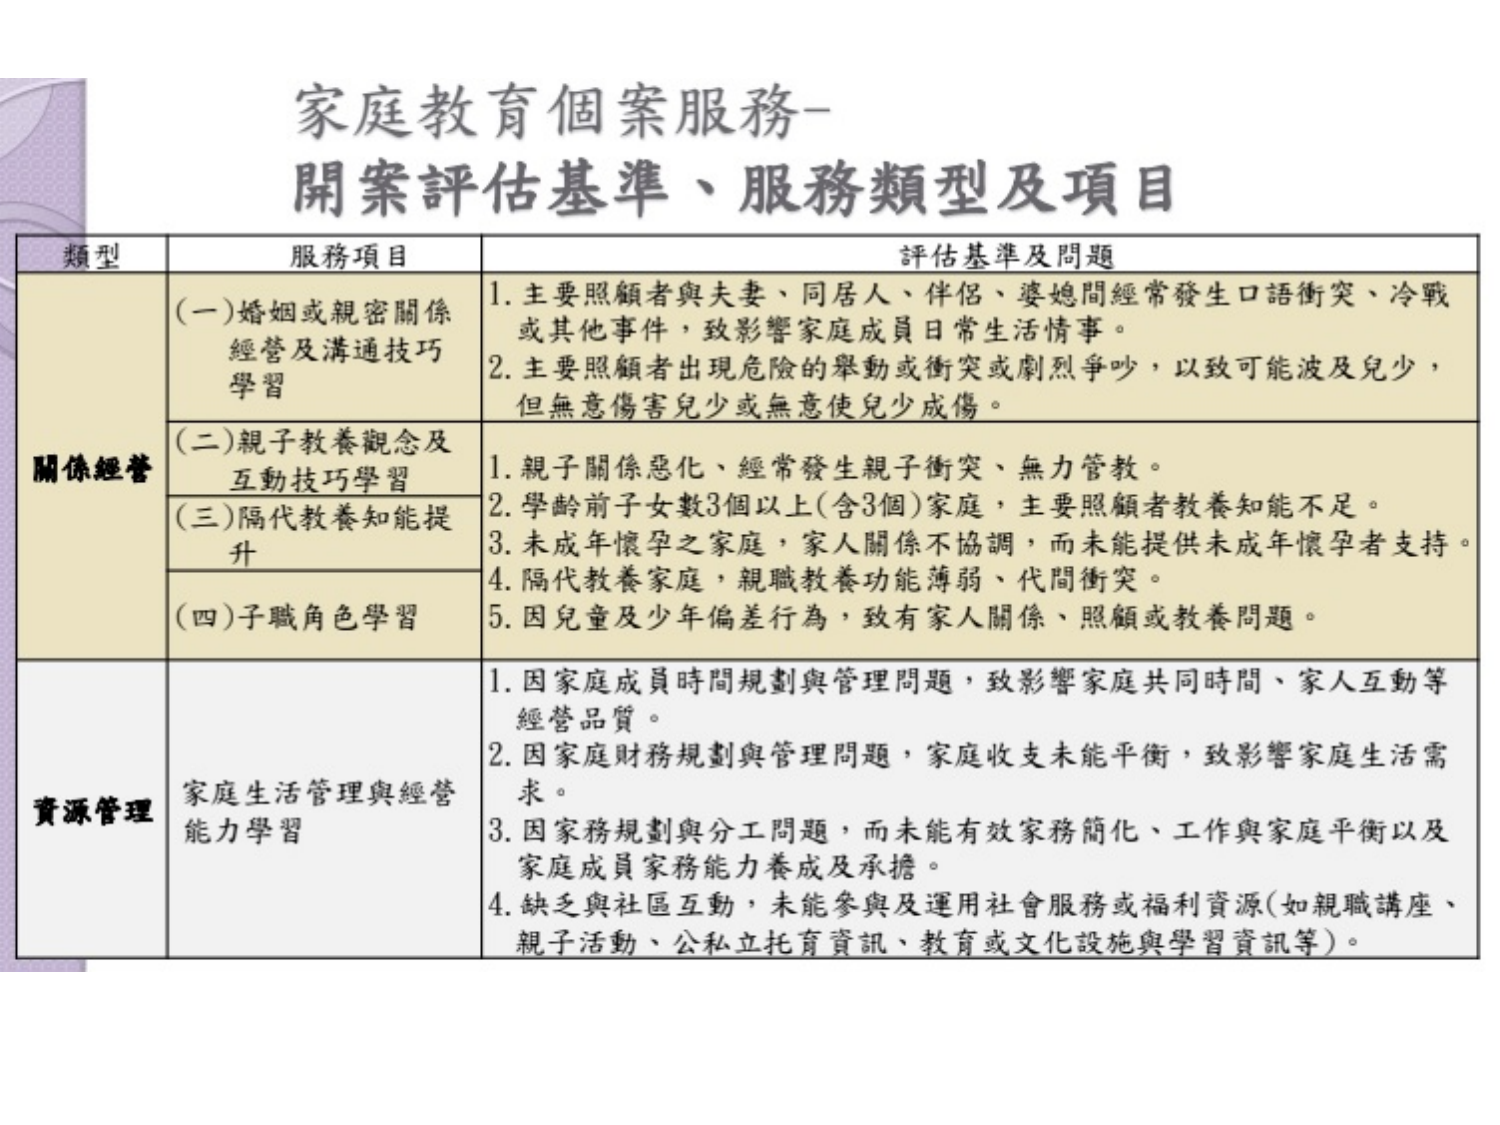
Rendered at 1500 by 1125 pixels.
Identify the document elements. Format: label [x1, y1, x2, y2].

list [0, 77, 1495, 973]
